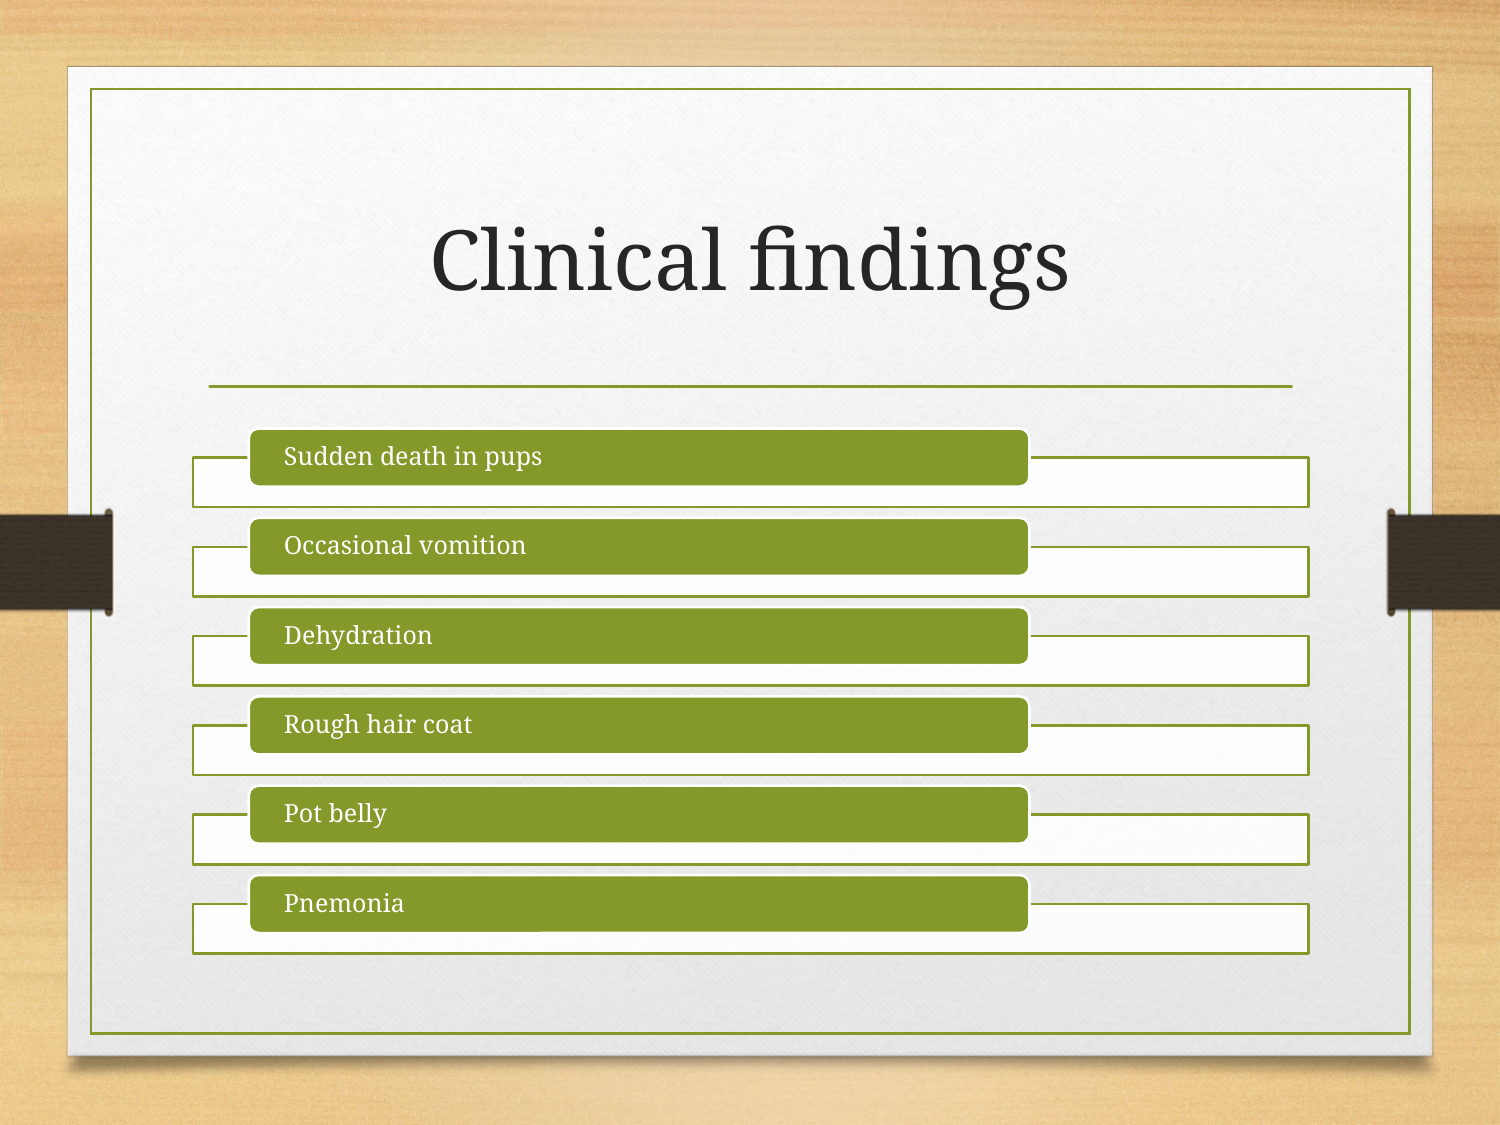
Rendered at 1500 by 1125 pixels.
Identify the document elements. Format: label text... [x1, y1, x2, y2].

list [192, 408, 1309, 974]
title Clinical findings [193, 150, 1309, 365]
picture [0, 0, 1500, 1125]
